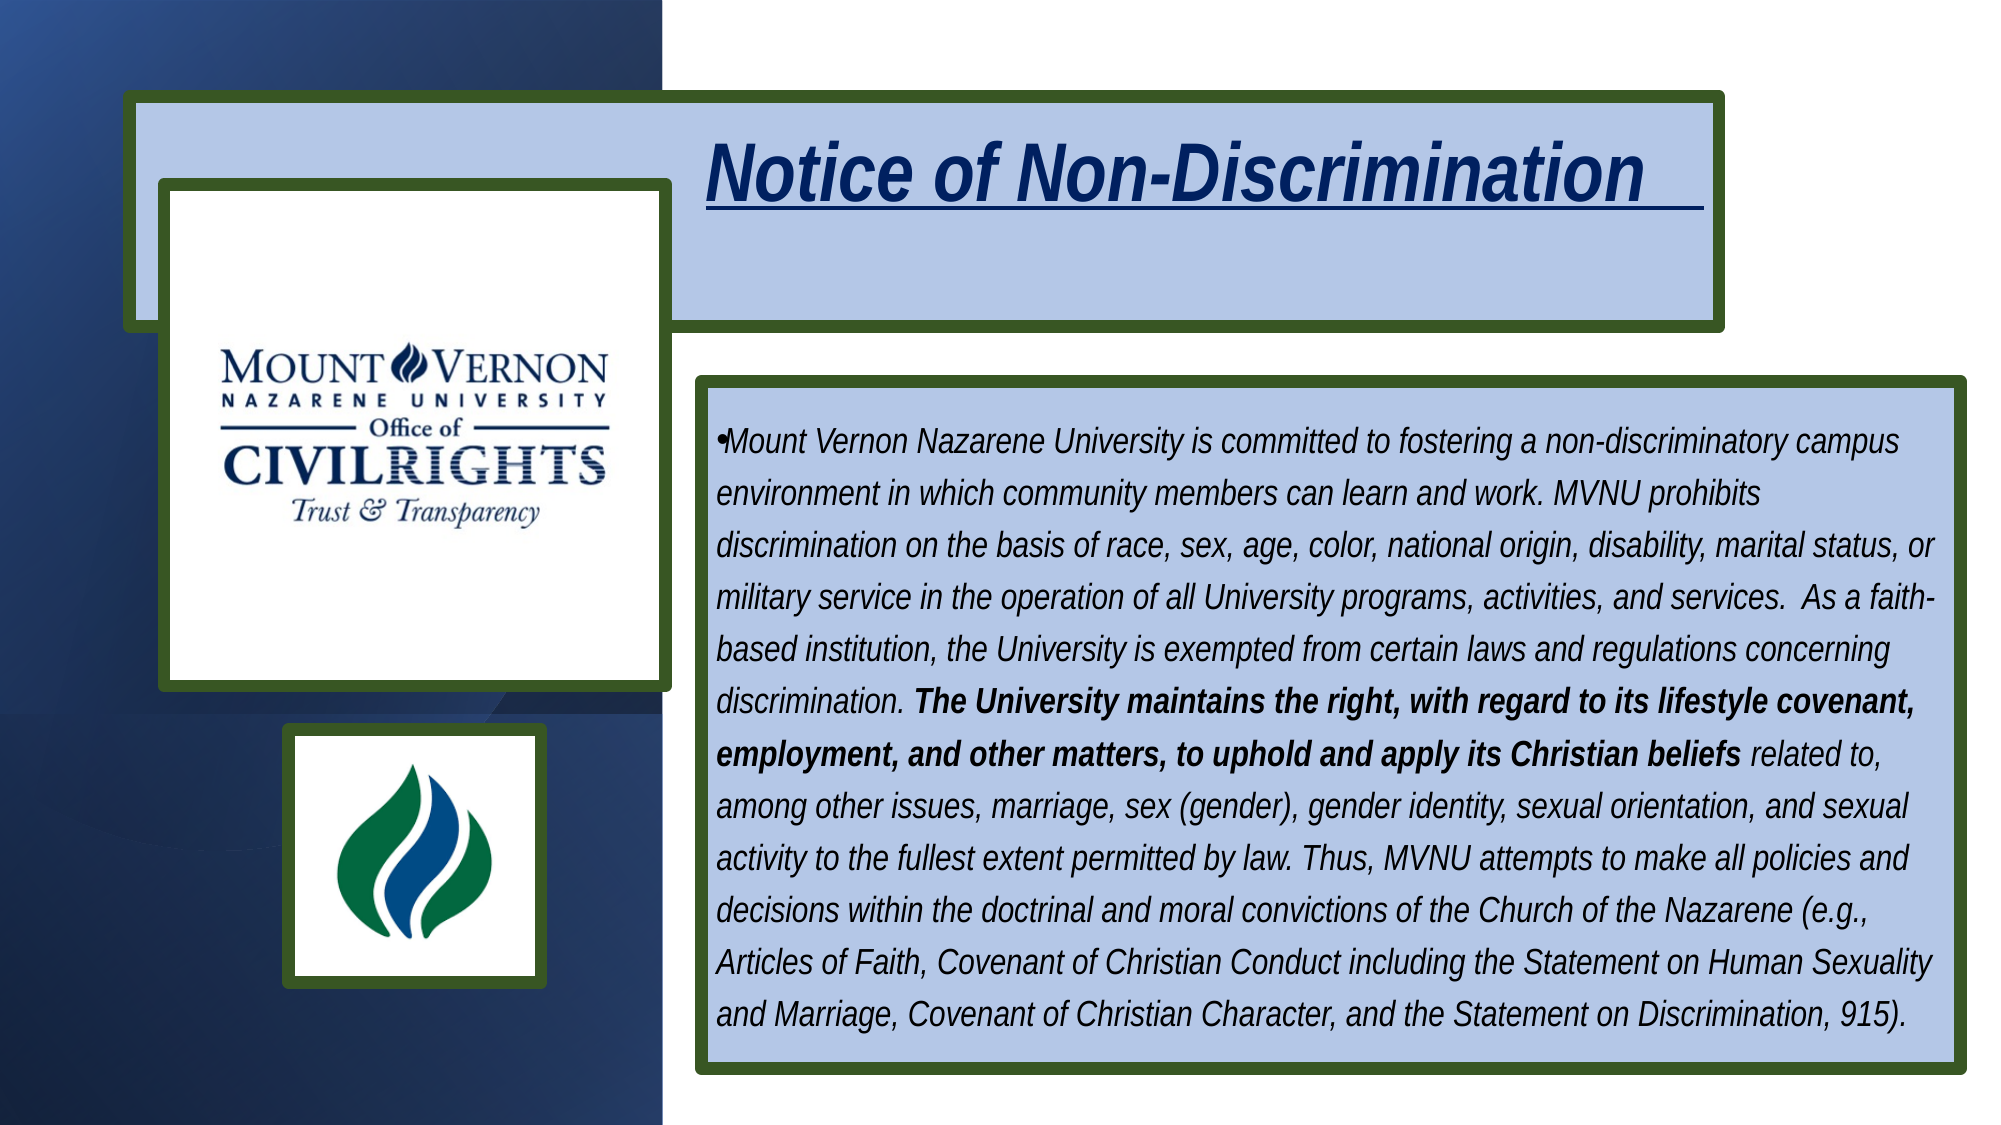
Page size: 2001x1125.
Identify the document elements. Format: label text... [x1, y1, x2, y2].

picture [170, 190, 660, 680]
title Notice of Non-Discrimination [129, 96, 1719, 327]
picture [294, 735, 535, 977]
list Mount Vernon Nazarene University is committed to fostering a non-discriminatory campus environment in which community members can learn and work. MVNU prohibits discrimination on the basis of race, sex, age, color, national origin, disability, marital status, or military service in the operation of all University programs, activities, and services. As a faith-based institution, the University is exempted from certain laws and regulations concerning discrimination. The University maintains the right, with regard to its lifestyle covenant, employment, and other matters, to uphold and apply its Christian beliefs related to, among other issues, marriage, sex (gender), gender identity, sexual orientation, and sexual activity to the fullest extent permitted by law. Thus, MVNU attempts to make all policies and decisions within the doctrinal and moral convictions of the Church of the Nazarene (e.g., Articles of Faith, Covenant of Christian Conduct including the Statement on Human Sexuality and Marriage, Covenant of Christian Character, and the Statement on Discrimination, 915). [701, 381, 1961, 1069]
text_box [0, 0, 663, 1124]
text_box [663, 0, 2000, 1125]
